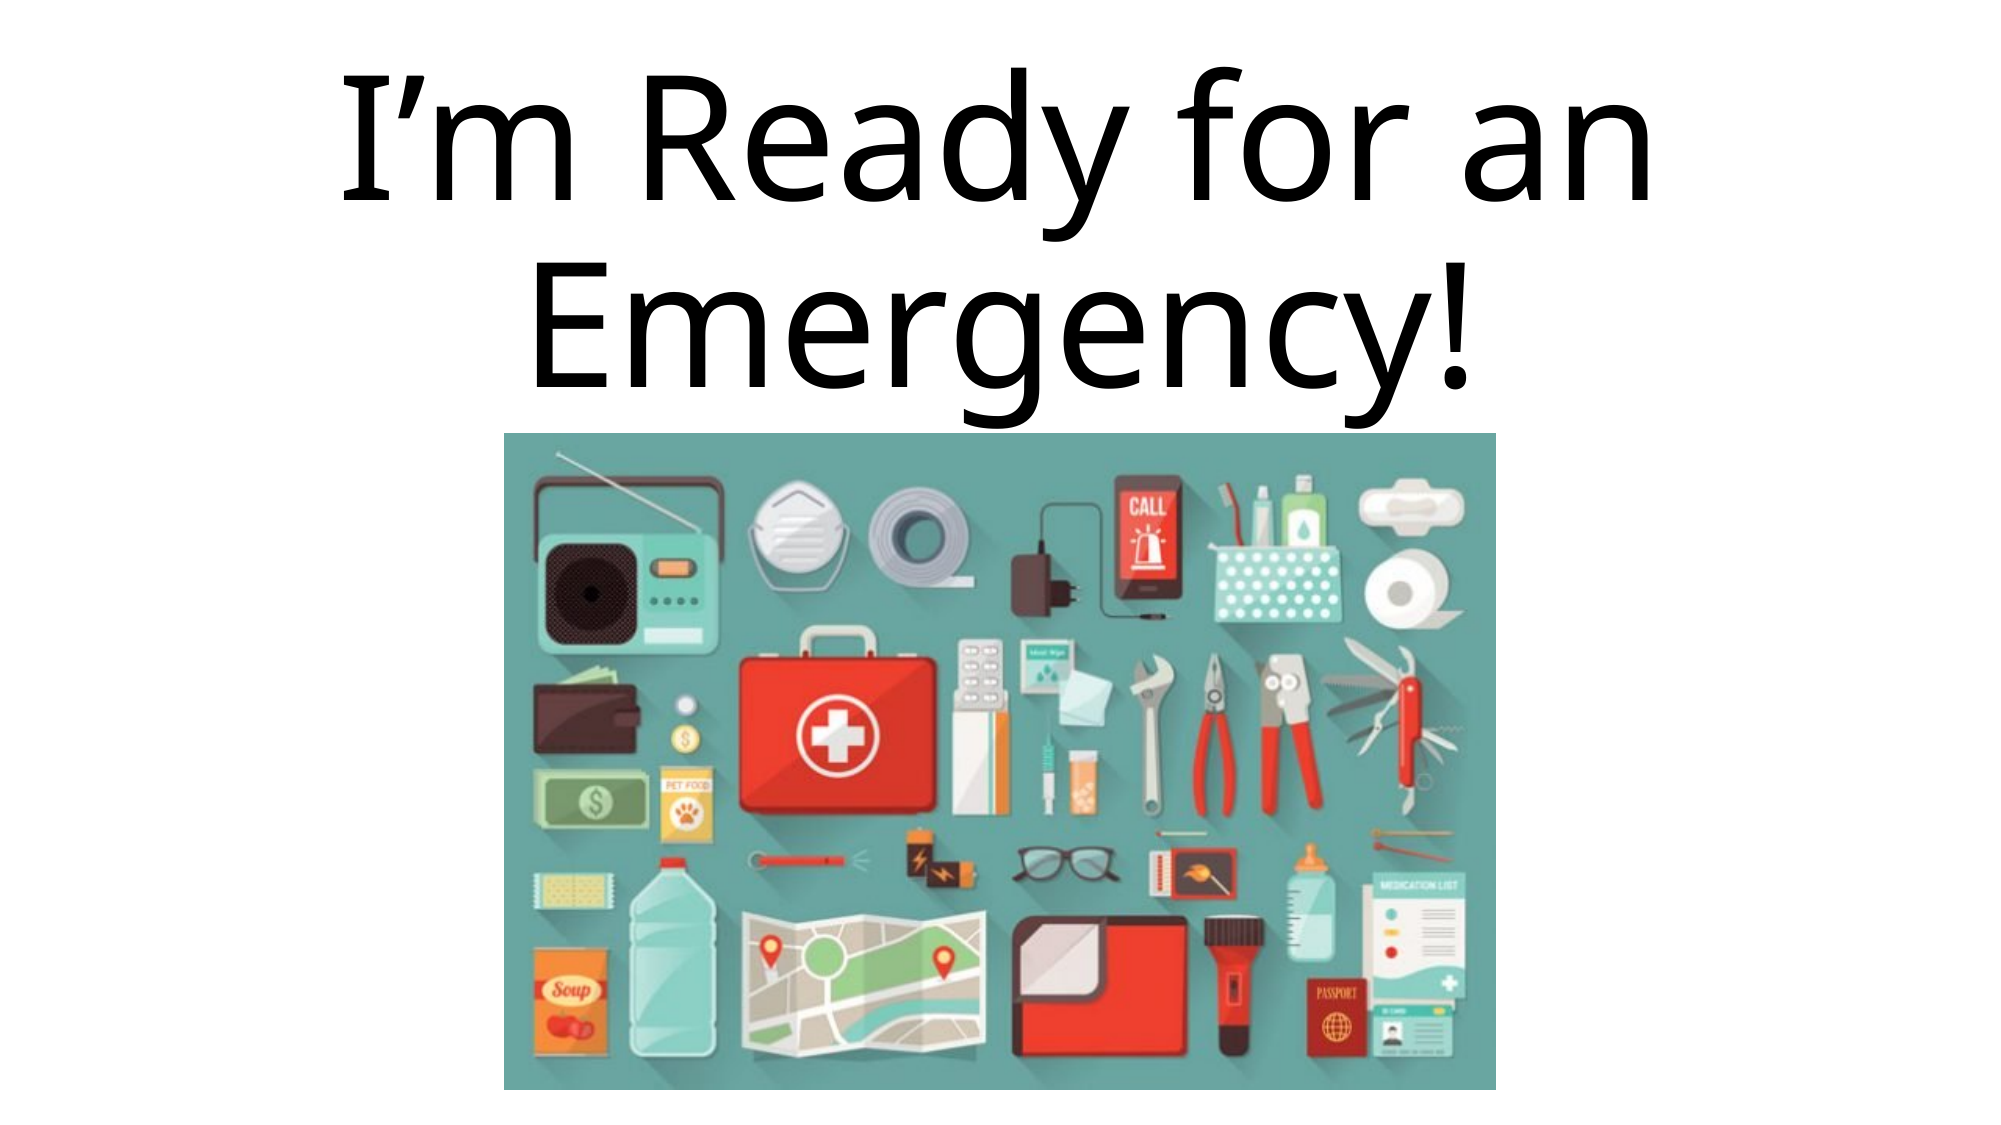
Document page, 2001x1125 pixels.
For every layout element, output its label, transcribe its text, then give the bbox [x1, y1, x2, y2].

title I’m Ready for an Emergency! [249, 41, 1750, 434]
picture [504, 433, 1496, 1090]
